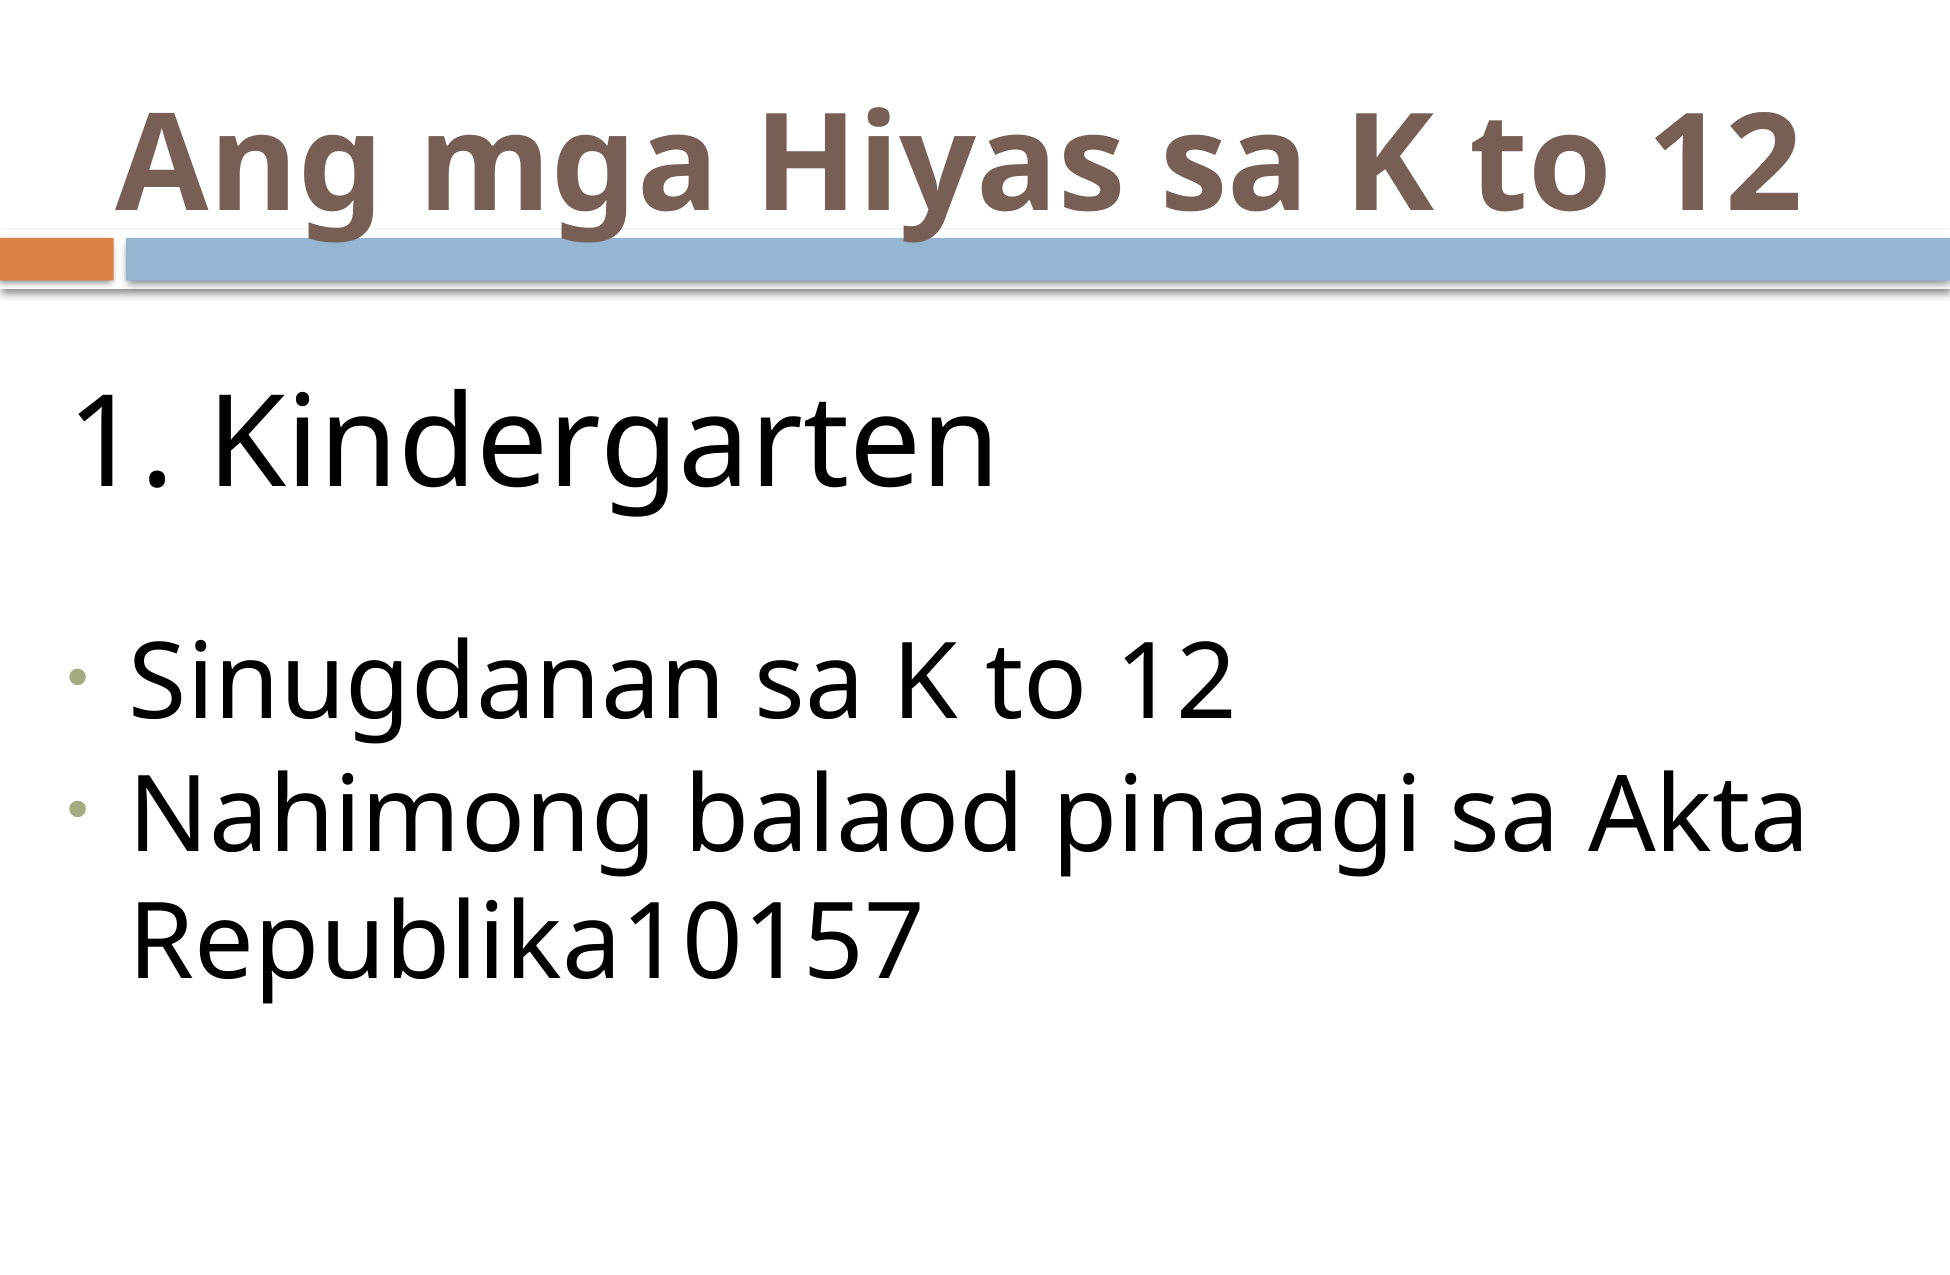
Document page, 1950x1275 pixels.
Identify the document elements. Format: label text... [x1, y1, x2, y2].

list 1. Kindergarten Sinugdanan sa K to 12 Nahimong balaod pinaagi sa Akta Republika10157 [48, 350, 1863, 1205]
title Ang mga Hiyas sa K to 12 [97, 84, 1853, 227]
